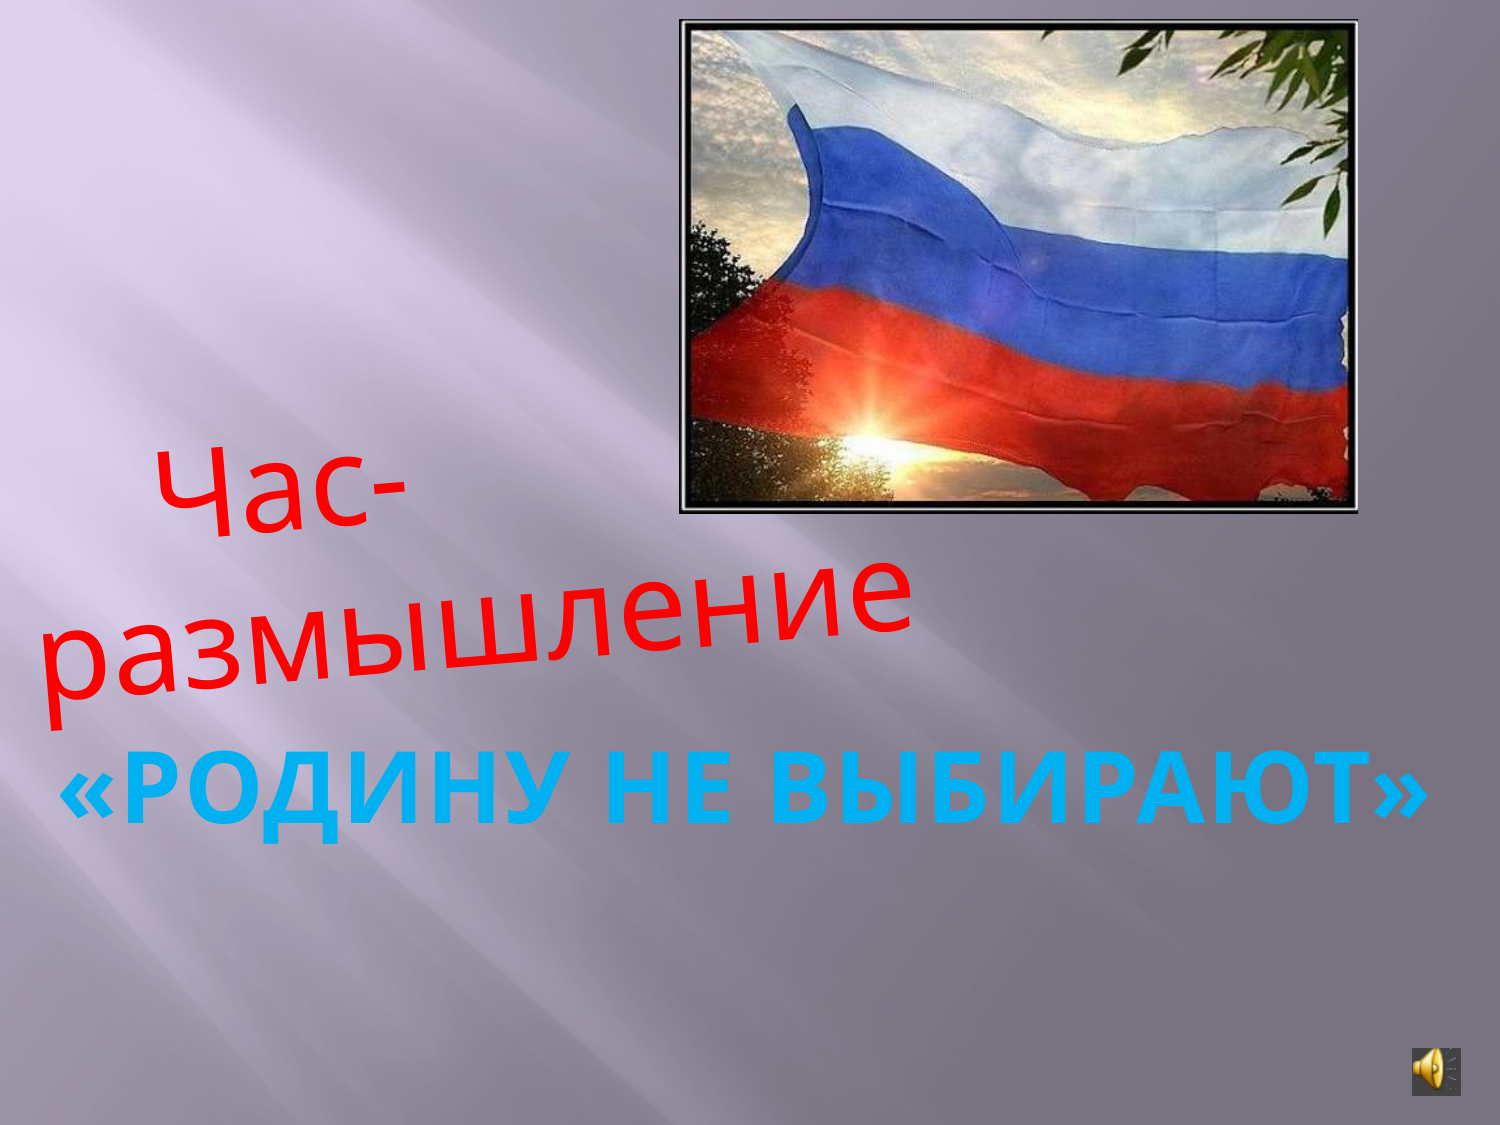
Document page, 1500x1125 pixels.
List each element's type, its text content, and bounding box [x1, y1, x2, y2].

picture [678, 18, 1359, 514]
title Час- размышление [0, 280, 1281, 729]
subtitle «РОДИНУ НЕ ВЫБИРАЮТ» [41, 716, 1459, 1035]
picture [1411, 1046, 1462, 1098]
